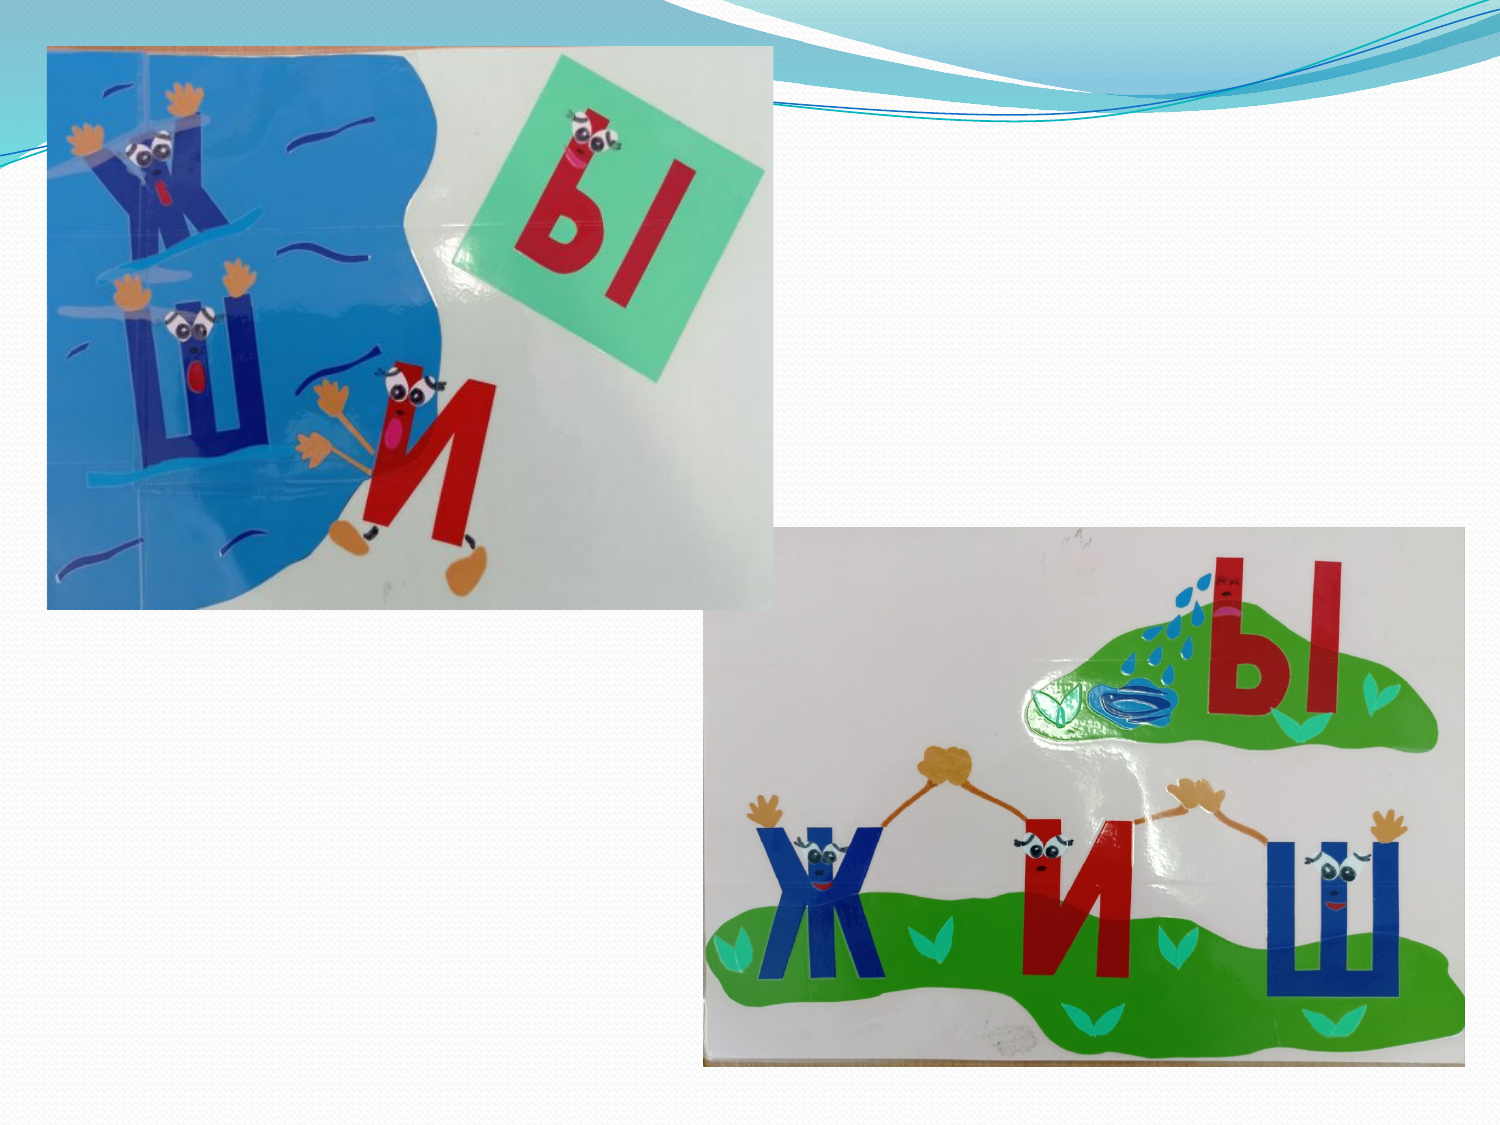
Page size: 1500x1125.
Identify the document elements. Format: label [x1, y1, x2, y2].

picture [128, 0, 692, 692]
picture [696, 46, 1466, 1067]
picture [46, 46, 123, 610]
